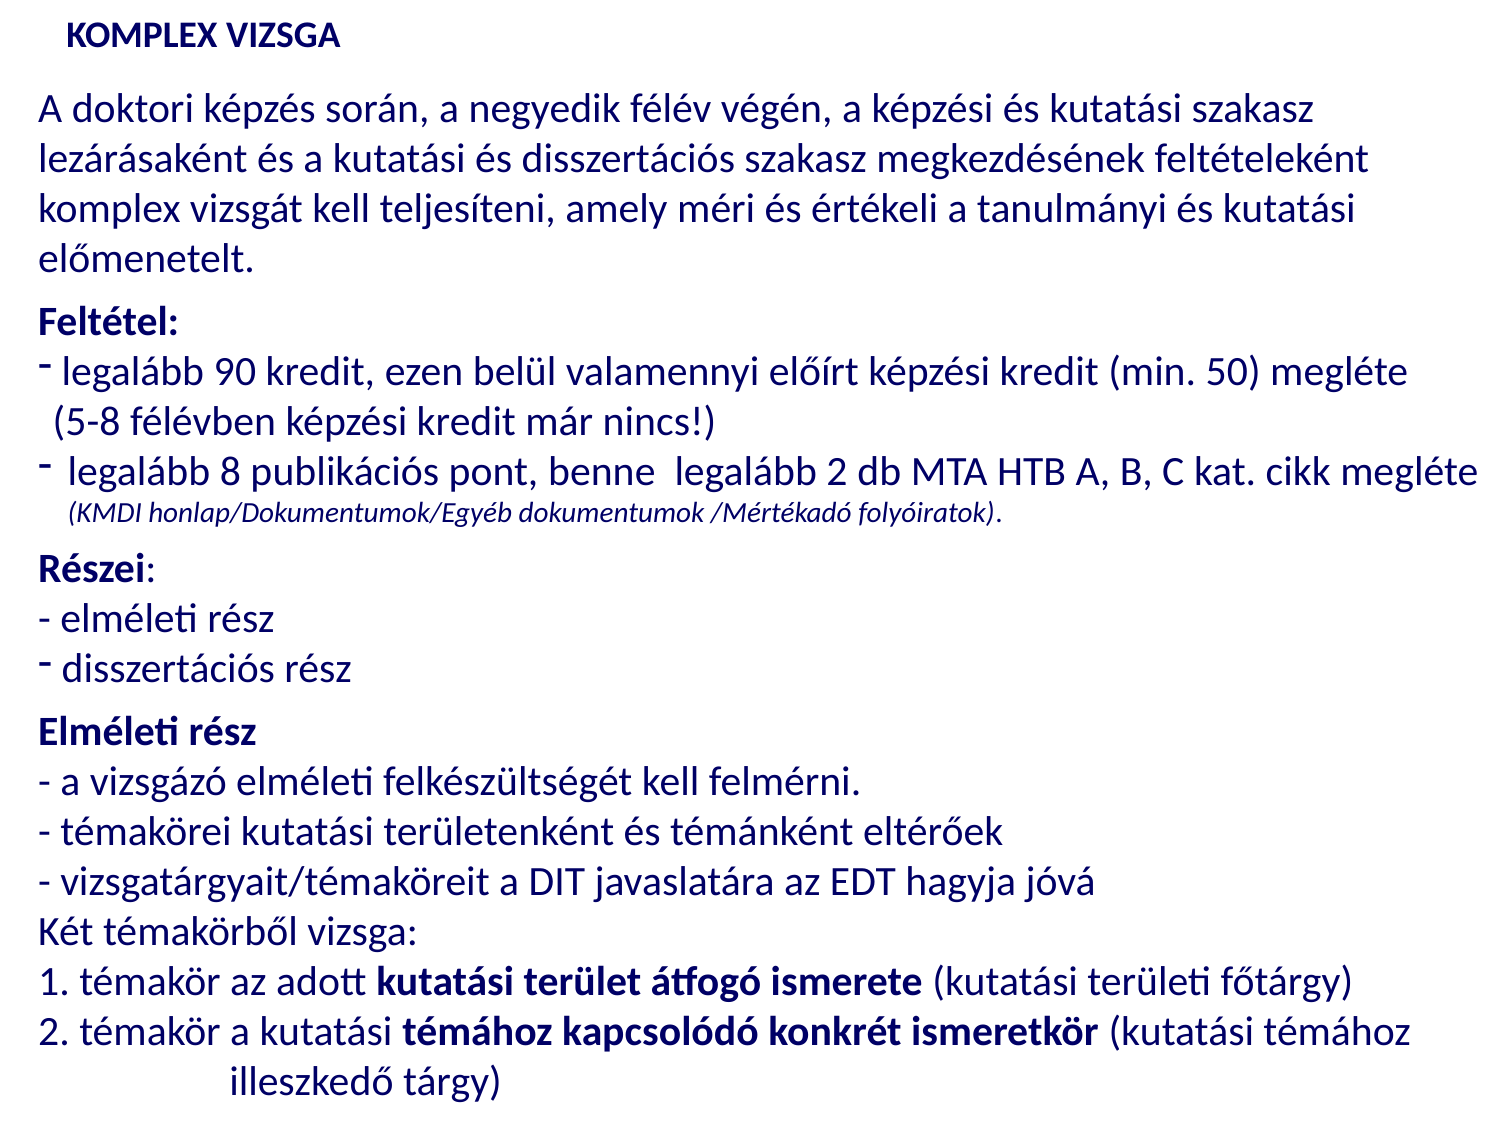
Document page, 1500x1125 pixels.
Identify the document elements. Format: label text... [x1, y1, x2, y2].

text_box A doktori képzés során, a negyedik félév végén, a képzési és kutatási szakasz lezárásaként és a kutatási és disszertációs szakasz megkezdésének feltételeként komplex vizsgát kell teljesíteni, amely méri és értékeli a tanulmányi és kutatási előmenetelt. Feltétel: legalább 90 kredit, ezen belül valamennyi előírt képzési kredit (min. 50) megléte (5-8 félévben képzési kredit már nincs!) legalább 8 publikációs pont, benne legalább 2 db MTA HTB A, B, C kat. cikk megléte (KMDI honlap/Dokumentumok/Egyéb dokumentumok /Mértékadó folyóiratok). Részei: - elméleti rész disszertációs rész Elméleti rész - a vizsgázó elméleti felkészültségét kell felmérni. - témakörei kutatási területenként és témánként eltérőek - vizsgatárgyait/témaköreit a DIT javaslatára az EDT hagyja jóvá Két témakörből vizsga: 1. témakör az adott kutatási terület átfogó ismerete (kutatási területi főtárgy) 2. témakör a kutatási témához kapcsolódó konkrét ismeretkör (kutatási témához illeszkedő tárgy) [23, 73, 1500, 1112]
text_box KOMPLEX VIZSGA [51, 2, 356, 63]
